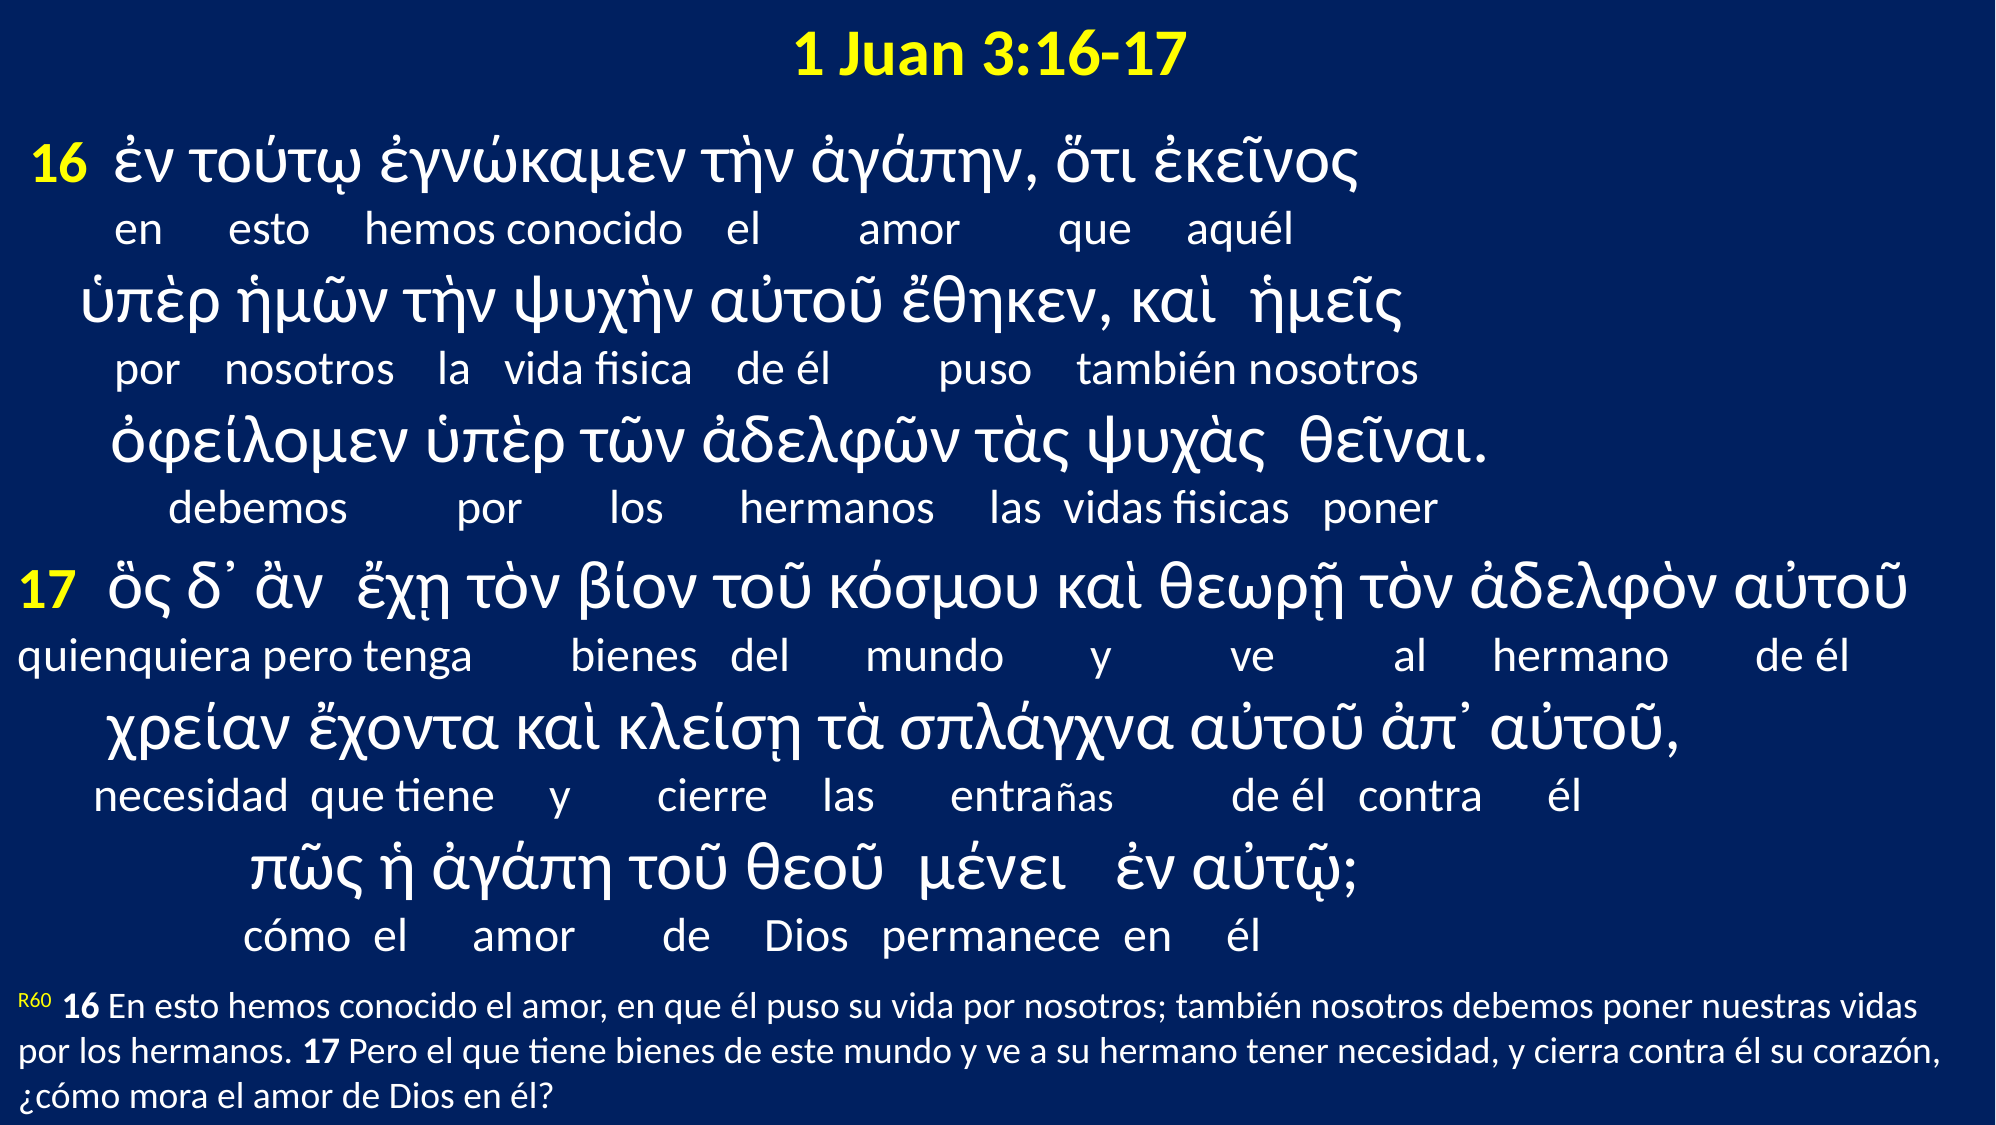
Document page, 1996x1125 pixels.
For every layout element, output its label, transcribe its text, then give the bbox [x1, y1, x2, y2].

text_box 1 Juan 3:16-17 16 ἐν τούτῳ ἐγνώκαμεν τὴν ἀγάπην, ὅτι ἐκεῖνος en esto hemos conocido el amor que aquél ὑπὲρ ἡμῶν τὴν ψυχὴν αὐτοῦ ἔθηκεν, καὶ ἡμεῖς por nosotros la vida fisica de él puso también nosotros ὀφείλομεν ὑπὲρ τῶν ἀδελφῶν τὰς ψυχὰς θεῖναι. debemos por los hermanos las vidas fisicas poner 17 ὃς δ᾽ ἂν ἔχῃ τὸν βίον τοῦ κόσμου καὶ θεωρῇ τὸν ἀδελφὸν αὐτοῦ quienquiera pero tenga bienes del mundo y ve al hermano de él χρείαν ἔχοντα καὶ κλείσῃ τὰ σπλάγχνα αὐτοῦ ἀπ᾽ αὐτοῦ, necesidad que tiene y cierre las entrañas de él contra él πῶς ἡ ἀγάπη τοῦ θεοῦ μένει ἐν αὐτῷ; cómo el amor de Dios permanece en él R60 16 En esto hemos conocido el amor, en que él puso su vida por nosotros; también nosotros debemos poner nuestras vidas por los hermanos. 17 Pero el que tiene bienes de este mundo y ve a su hermano tener necesidad, y cierra contra él su corazón, ¿cómo mora el amor de Dios en él? NVI 16 En esto conocemos lo que es el amor: en que Jesucristo entregó su vida por nosotros. Así también nosotros debemos entregar la vida por nuestros hermanos. 17 Si alguien que posee bienes materiales ve que su hermano está pasando necesidad, y no tiene compasión de él, ¿cómo se puede decir que el amor de Dios habita en él? [0, 0, 1996, 1125]
